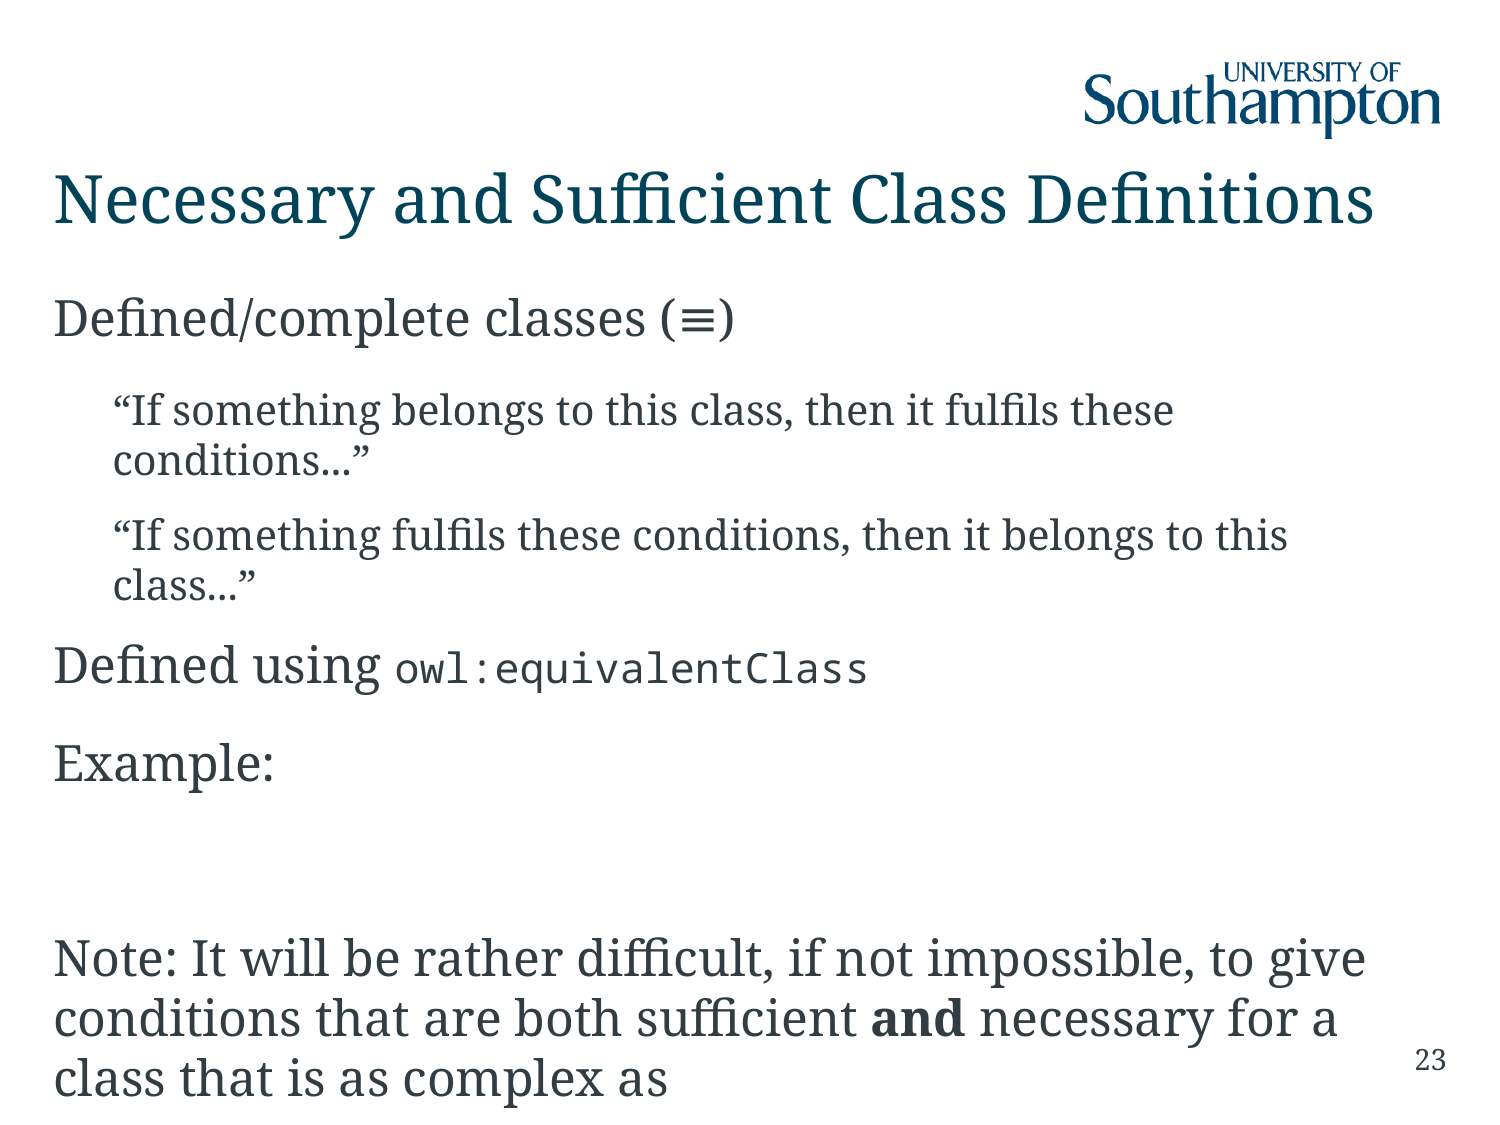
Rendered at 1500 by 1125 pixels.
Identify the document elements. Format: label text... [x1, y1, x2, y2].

picture [1085, 62, 1440, 139]
title Necessary and Sufficient Class Definitions [52, 148, 1448, 256]
slide_number 23 [1328, 1033, 1448, 1083]
